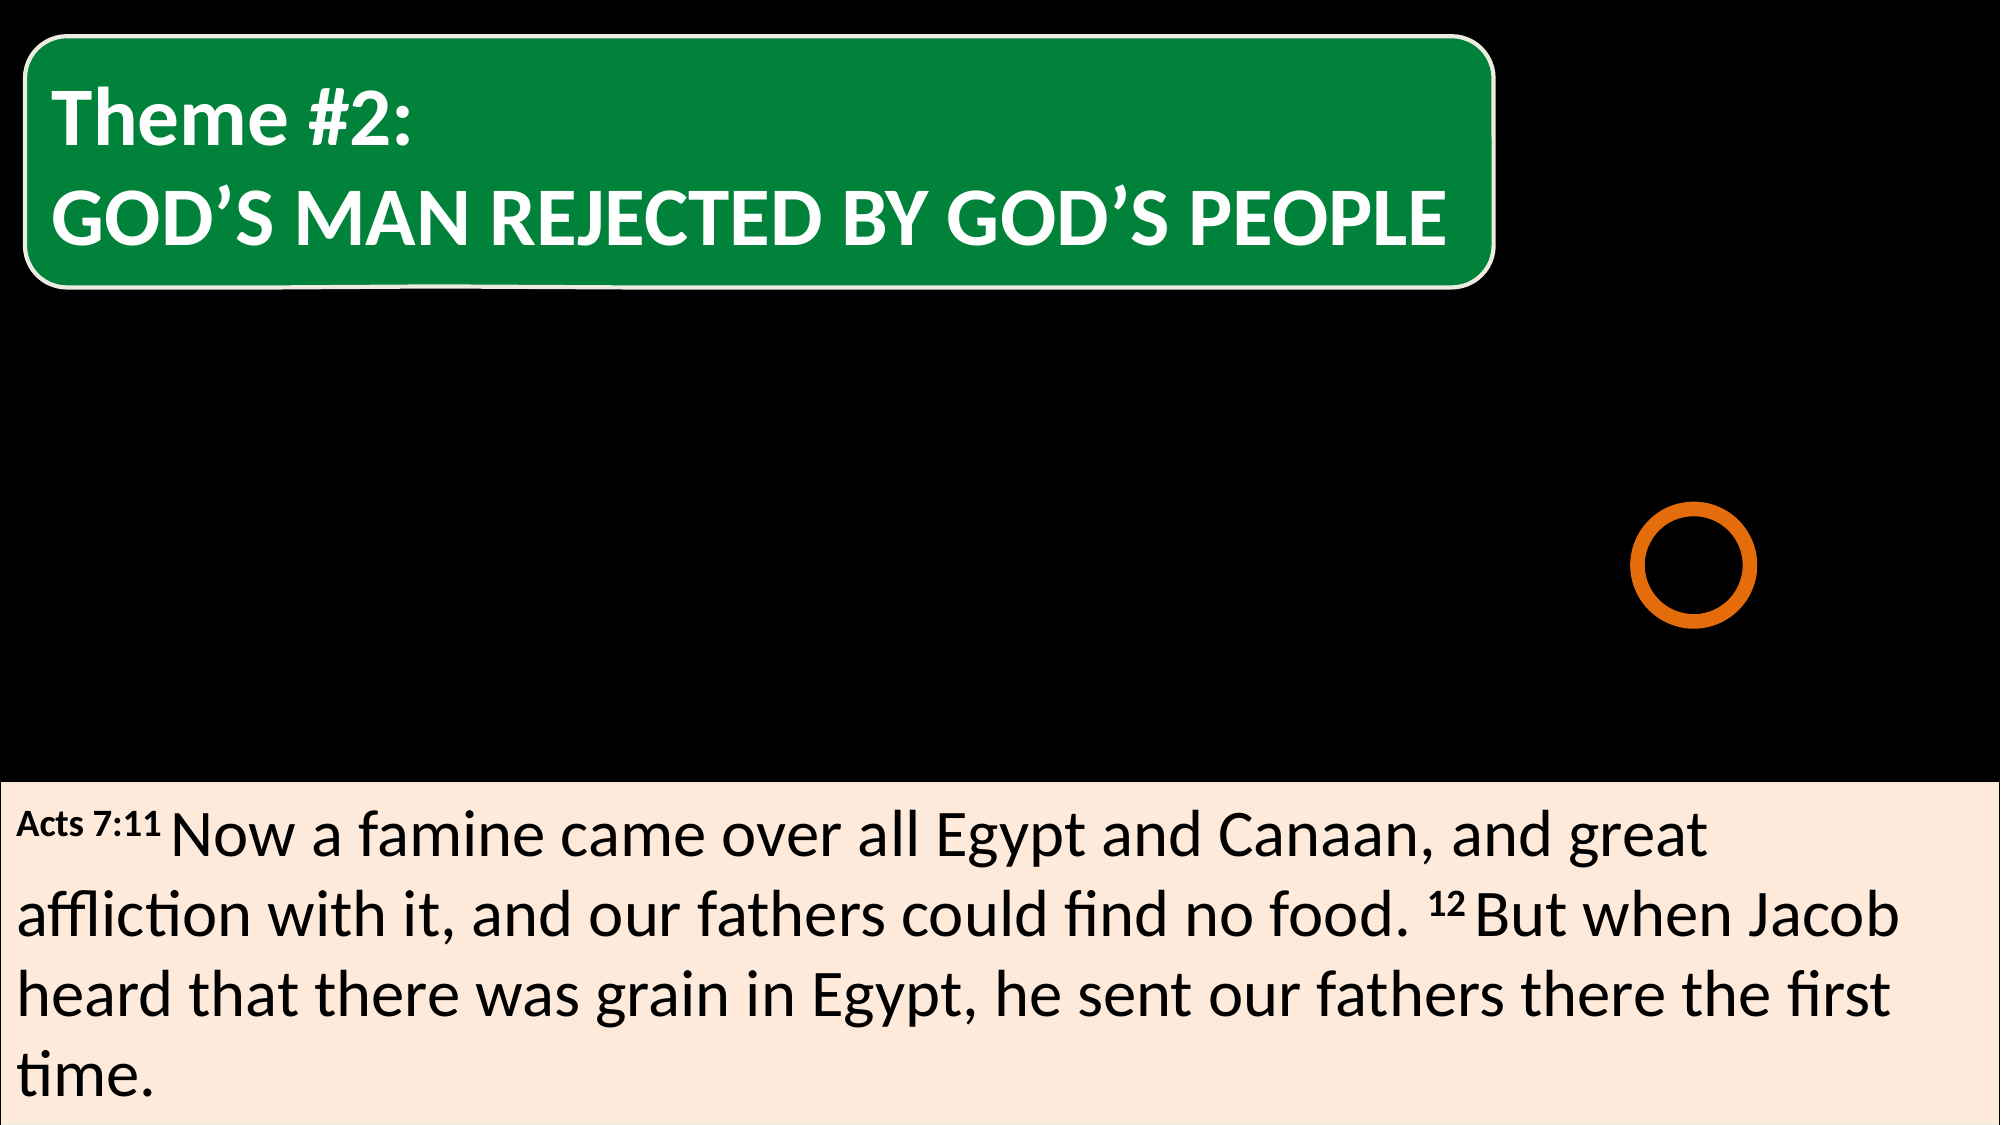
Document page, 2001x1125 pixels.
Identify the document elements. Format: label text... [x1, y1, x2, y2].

text_box [1635, 506, 1753, 624]
text_box Theme #2: GOD’S MAN REJECTED BY GOD’S PEOPLE [22, 34, 1496, 290]
text_box Acts 7:11 Now a famine came over all Egypt and Canaan, and great affliction with it, and our fathers could find no food. 12 But when Jacob heard that there was grain in Egypt, he sent our fathers there the first time. [1, 782, 1999, 1125]
